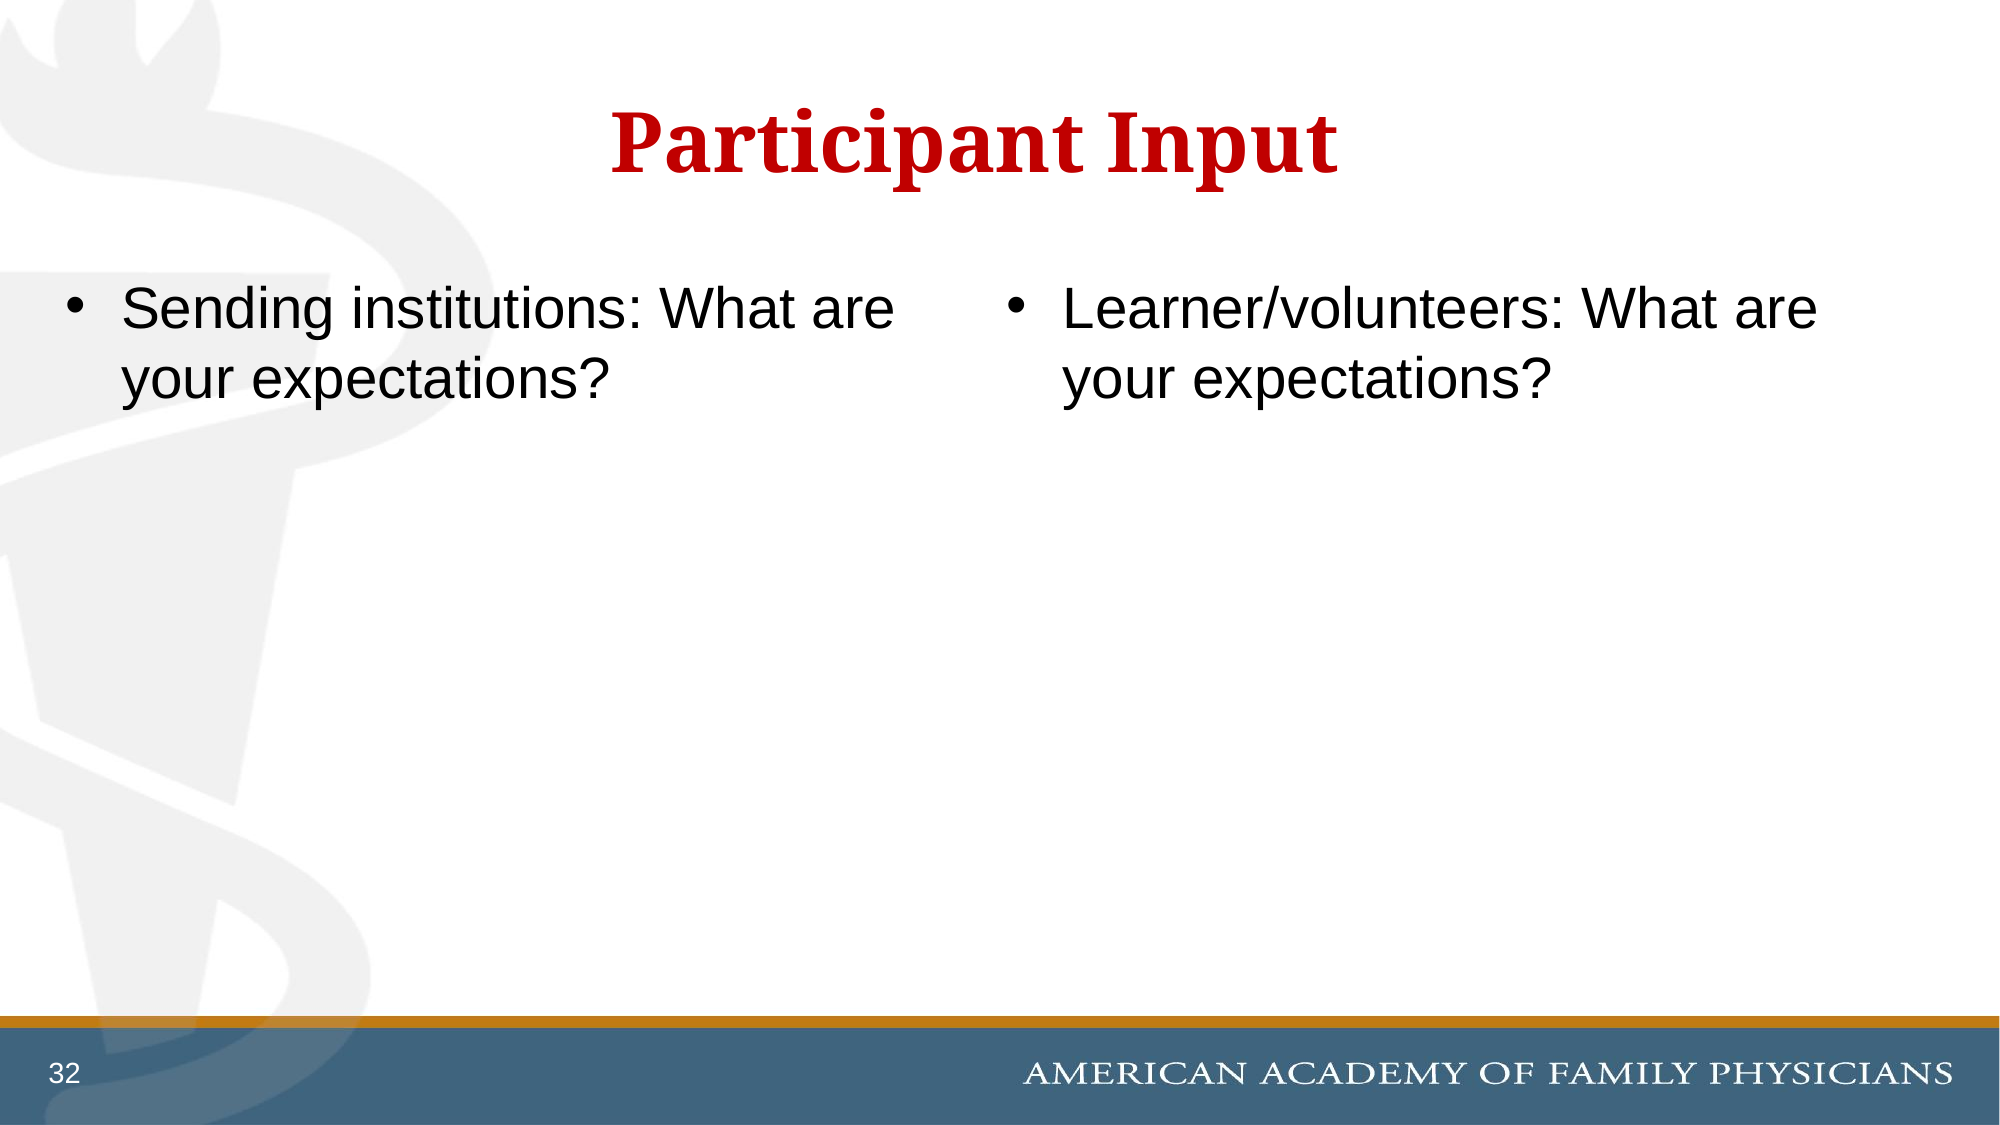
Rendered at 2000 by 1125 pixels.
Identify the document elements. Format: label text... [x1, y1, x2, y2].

title Participant Input [49, 45, 1900, 233]
picture [0, 0, 2000, 1125]
list Sending institutions: What are your expectations? [49, 262, 958, 1005]
slide_number 32 [33, 1046, 150, 1125]
list Learner/volunteers: What are your expectations? [991, 262, 1900, 1005]
